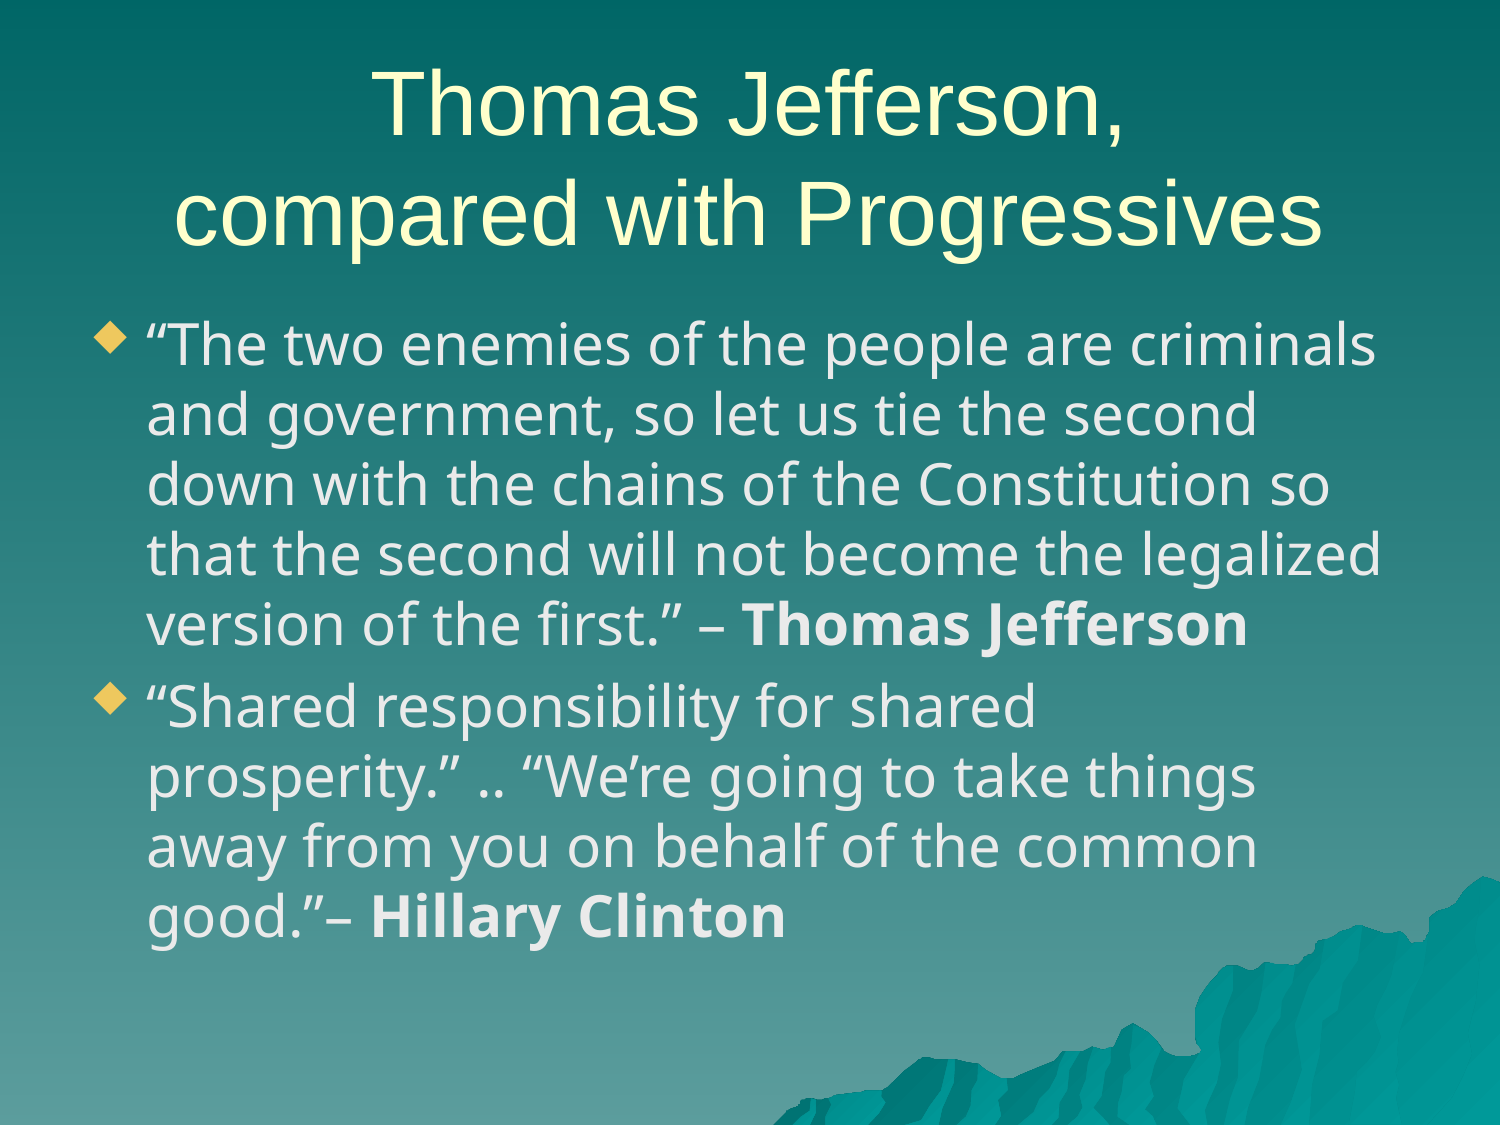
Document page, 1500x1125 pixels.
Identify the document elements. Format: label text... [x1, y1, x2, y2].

title Thomas Jefferson, compared with Progressives [74, 45, 1426, 263]
list “The two enemies of the people are criminals and government, so let us tie the second down with the chains of the Constitution so that the second will not become the legalized version of the first.” – Thomas Jefferson “Shared responsibility for shared prosperity.” .. “We’re going to take things away from you on behalf of the common good.”– Hillary Clinton [74, 299, 1426, 1044]
